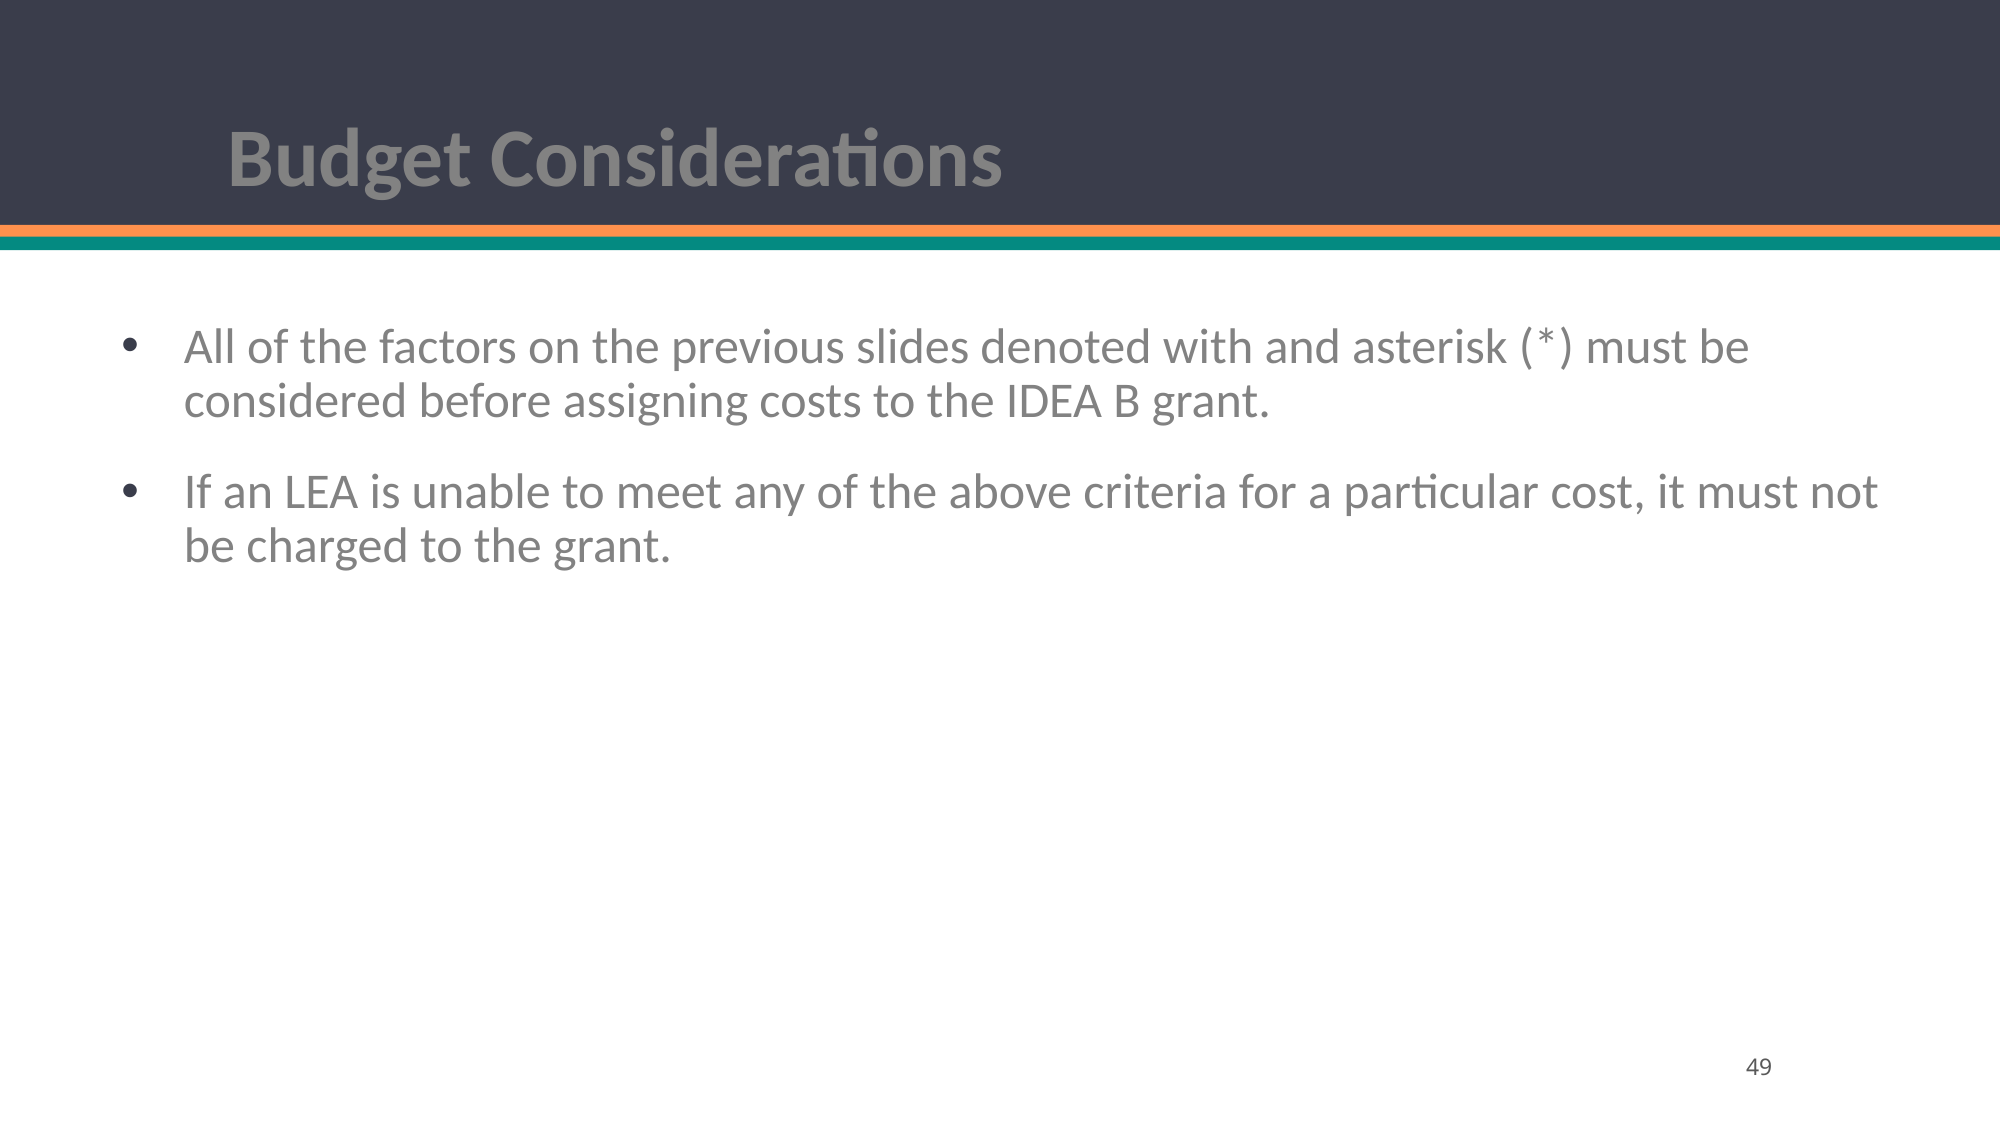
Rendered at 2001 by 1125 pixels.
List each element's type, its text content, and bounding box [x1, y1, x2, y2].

list All of the factors on the previous slides denoted with and asterisk (*) must be considered before assigning costs to the IDEA B grant. If an LEA is unable to meet any of the above criteria for a particular cost, it must not be charged to the grant. [93, 312, 1953, 1125]
slide_number 49 [1562, 1045, 1788, 1091]
title Budget Considerations [212, 41, 1788, 212]
